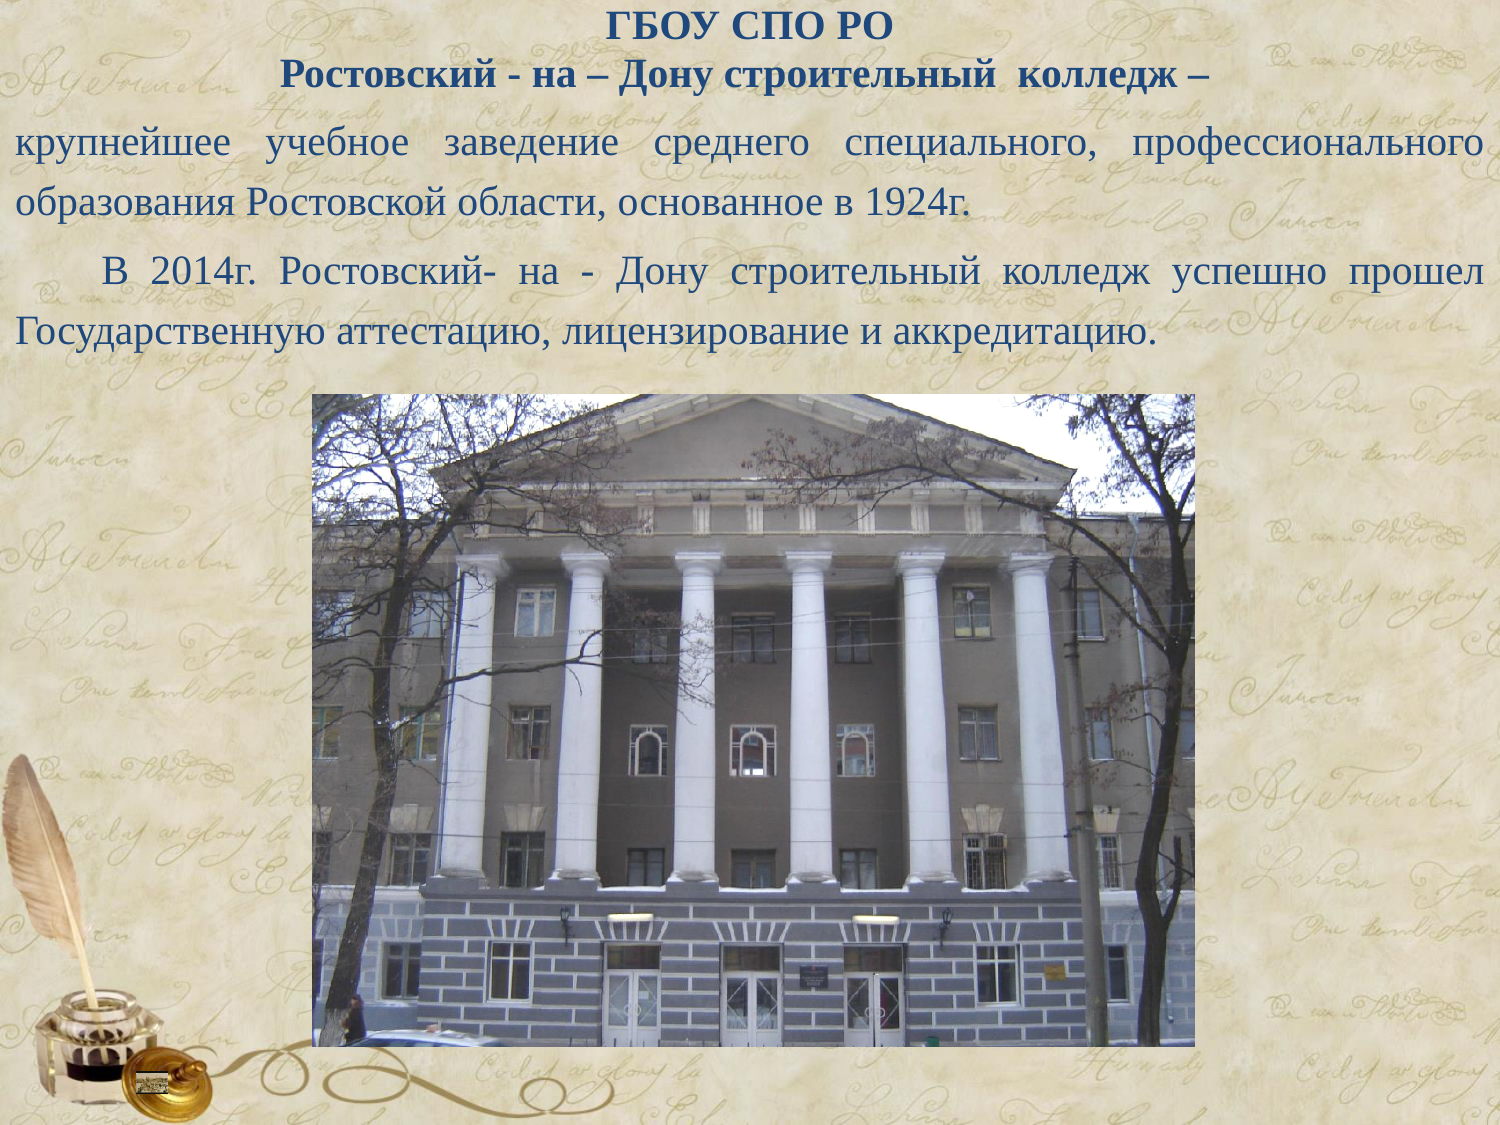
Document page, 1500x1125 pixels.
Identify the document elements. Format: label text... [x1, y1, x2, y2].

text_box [135, 1070, 169, 1095]
picture [312, 394, 1195, 1048]
list ГБОУ СПО РО Ростовский - на – Дону строительный колледж – крупнейшее учебное заведение среднего специального, профессионального образования Ростовской области, основанное в 1924г. В 2014г. Ростовский- на - Дону строительный колледж успешно прошел Государственную аттестацию, лицензирование и аккредитацию. [0, 0, 1500, 1125]
